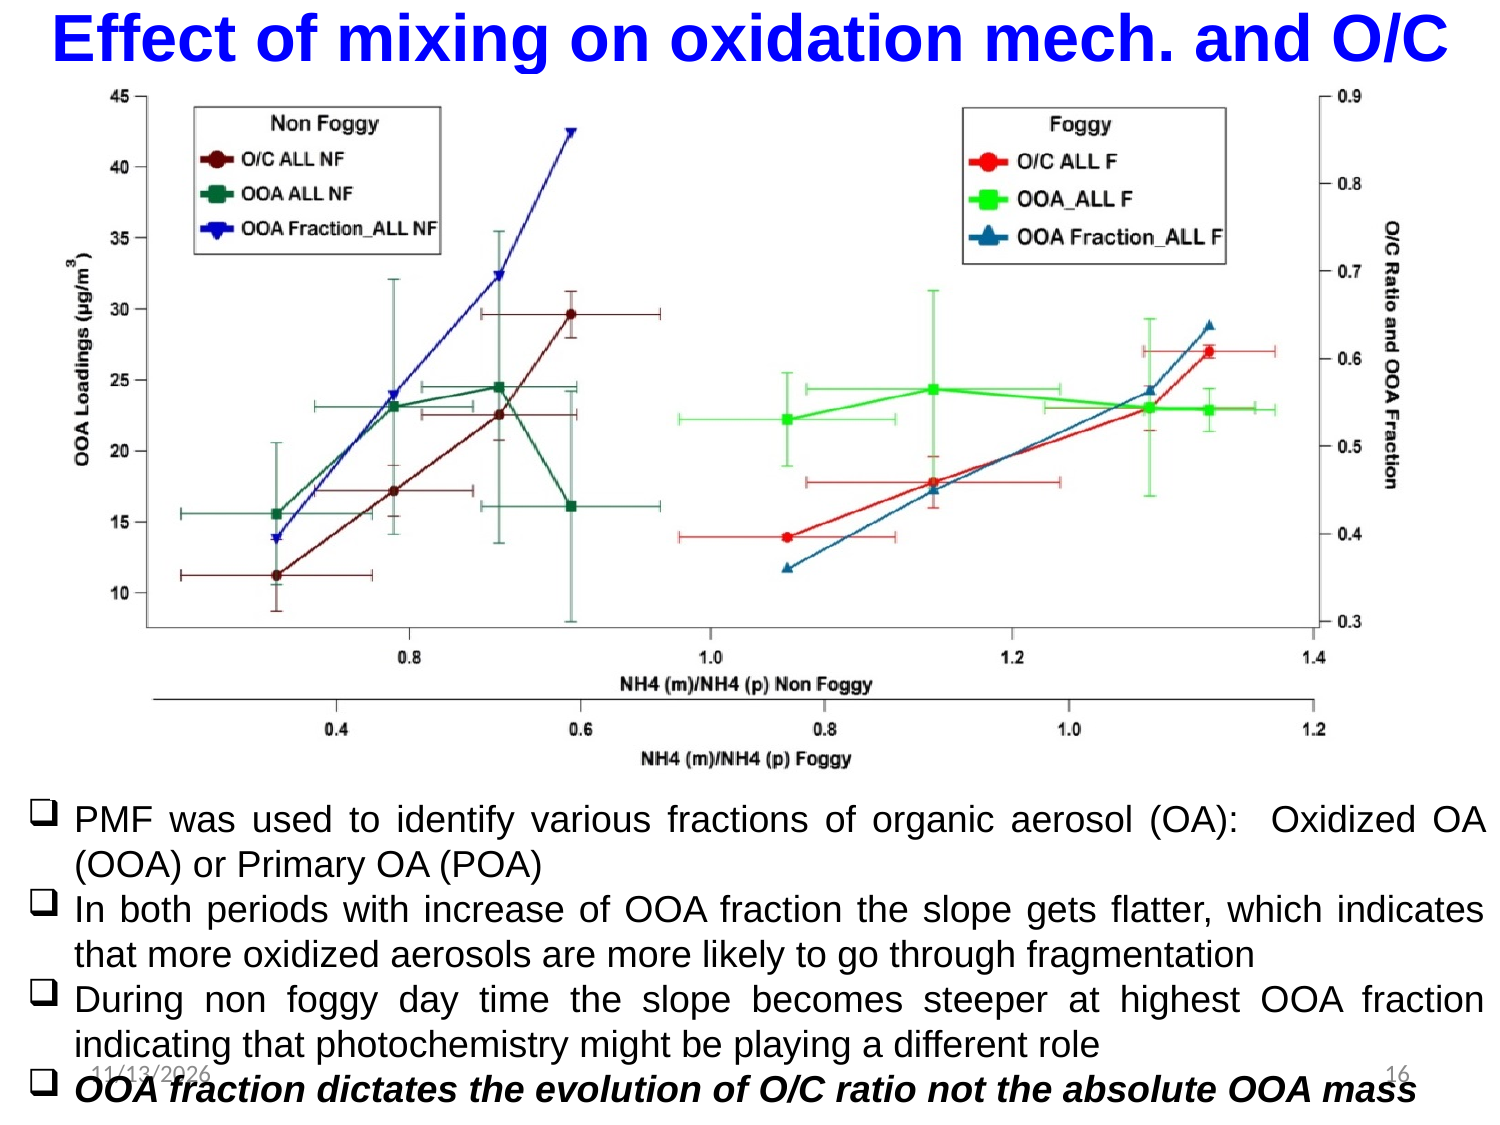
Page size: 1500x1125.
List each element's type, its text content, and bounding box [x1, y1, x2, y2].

text_box PMF was used to identify various fractions of organic aerosol (OA): Oxidized OA (OOA) or Primary OA (POA) In both periods with increase of OOA fraction the slope gets flatter, which indicates that more oxidized aerosols are more likely to go through fragmentation During non foggy day time the slope becomes steeper at highest OOA fraction indicating that photochemistry might be playing a different role OOA fraction dictates the evolution of O/C ratio not the absolute OOA mass [12, 787, 1500, 1118]
text_box Effect of mixing on oxidation mech. and O/C [36, 0, 1467, 83]
slide_number 16 [1074, 1042, 1425, 1103]
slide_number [75, 1042, 425, 1103]
picture [49, 74, 1438, 801]
